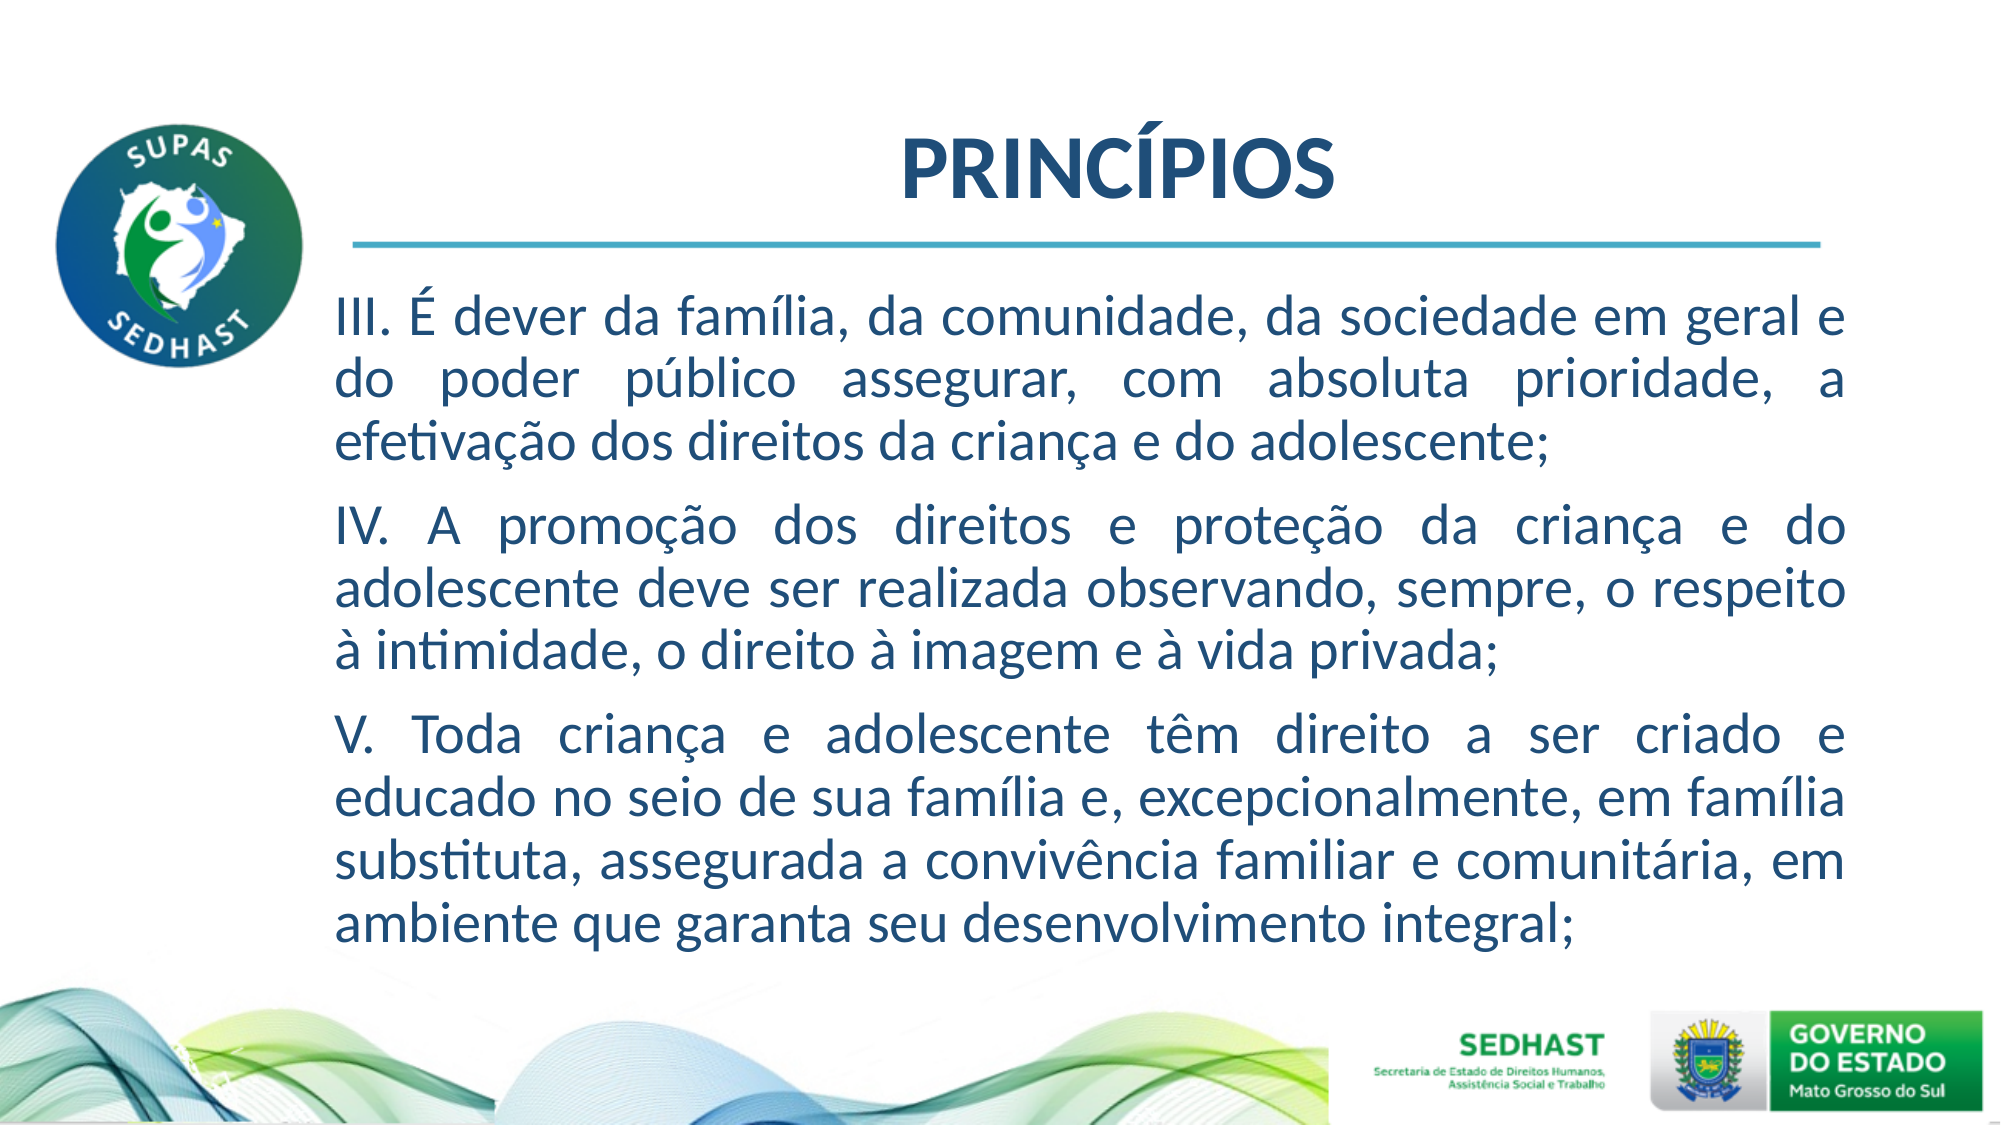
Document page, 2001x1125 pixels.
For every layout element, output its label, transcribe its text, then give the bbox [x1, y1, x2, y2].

list III. É dever da família, da comunidade, da sociedade em geral e do poder público assegurar, com absoluta prioridade, a efetivação dos direitos da criança e do adolescente; IV. A promoção dos direitos e proteção da criança e do adolescente deve ser realizada observando, sempre, o respeito à intimidade, o direito à imagem e à vida privada; V. Toda criança e adolescente têm direito a ser criado e educado no seio de sua família e, excepcionalmente, em família substituta, assegurada a convivência familiar e comunitária, em ambiente que garanta seu desenvolvimento integral; [319, 277, 1863, 992]
title PRINCÍPIOS [137, 59, 1863, 278]
picture [0, 0, 2001, 1125]
